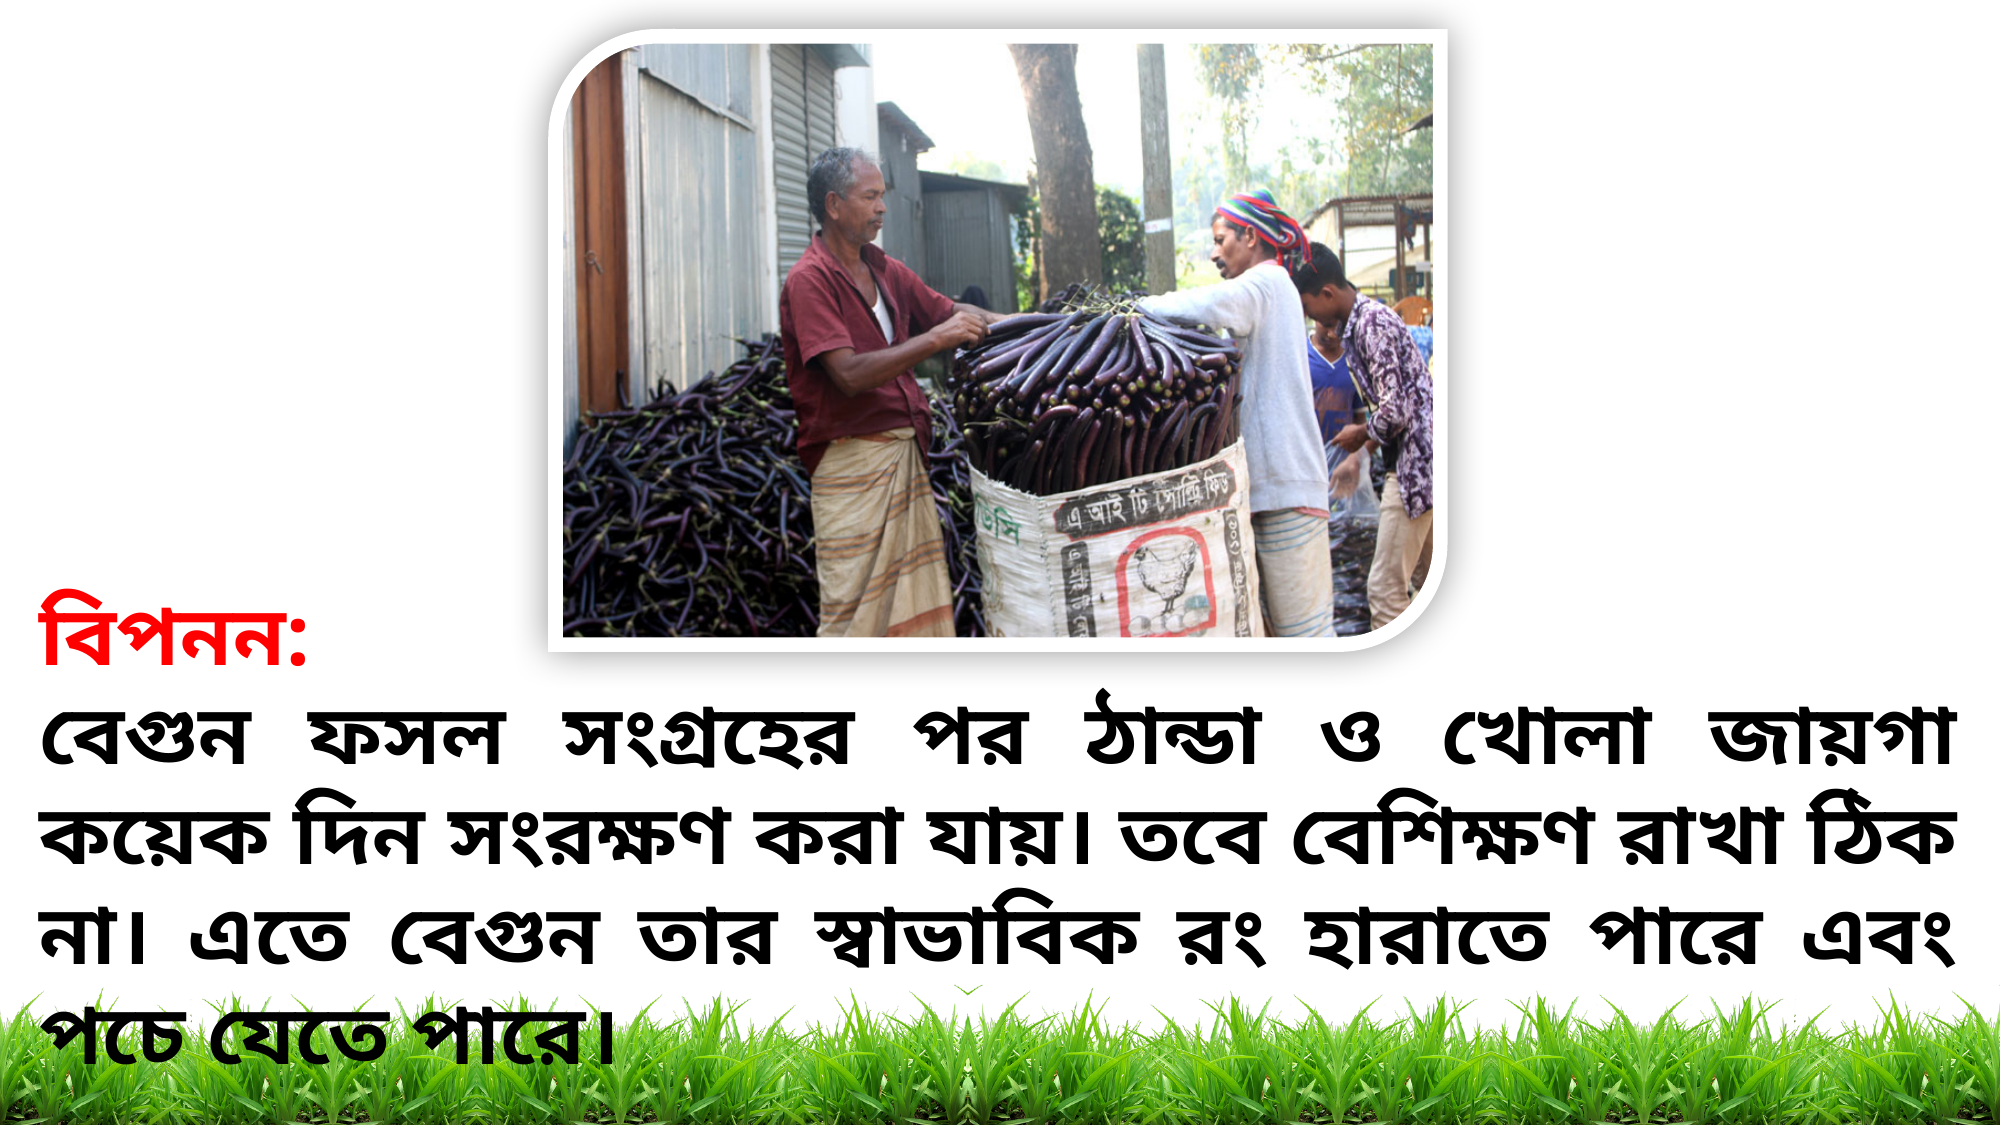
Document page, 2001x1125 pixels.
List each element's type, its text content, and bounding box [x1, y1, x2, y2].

text_box বিপনন: বেগুন ফসল সংগ্রহের পর ঠান্ডা ও খোলা জায়গা কয়েক দিন সংরক্ষণ করা যায়। তবে বেশিক্ষণ রাখা ঠিক না। এতে বেগুন তার স্বাভাবিক রং হারাতে পারে এবং পচে যেতে পারে। [24, 574, 1972, 984]
picture [555, 36, 1441, 645]
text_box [0, 984, 2000, 1125]
